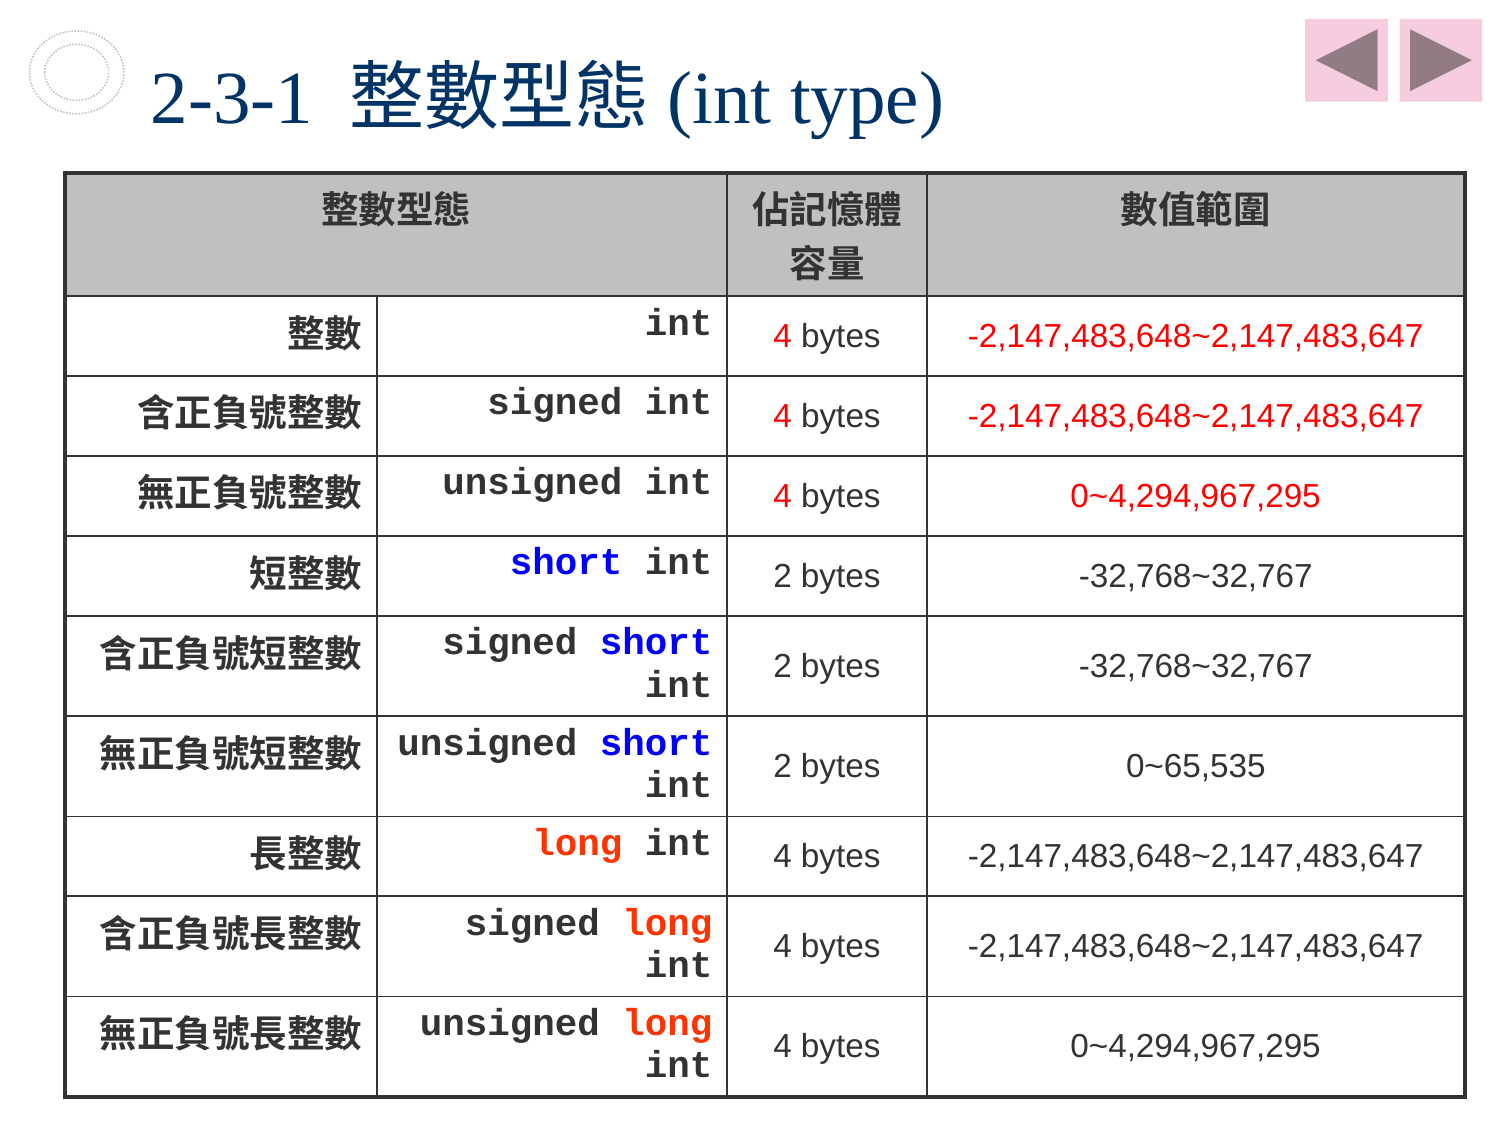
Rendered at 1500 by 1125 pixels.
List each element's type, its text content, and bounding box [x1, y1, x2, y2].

table_cell 2 bytes [728, 717, 926, 816]
table_cell 無正負號整數 [67, 457, 376, 535]
table_cell 含正負號短整數 [67, 617, 376, 715]
table_cell 4 bytes [728, 377, 926, 455]
table_cell -2,147,483,648~2,147,483,647 [928, 817, 1463, 895]
table_cell 0~65,535 [928, 717, 1463, 816]
table_cell -2,147,483,648~2,147,483,647 [928, 377, 1463, 455]
table_cell 含正負號整數 [67, 377, 376, 455]
table_cell 4 bytes [728, 297, 926, 375]
table_cell -2,147,483,648~2,147,483,647 [928, 897, 1463, 996]
table_cell 4 bytes [728, 897, 926, 996]
table_cell unsigned long int [378, 997, 726, 1095]
table_cell unsigned int [378, 457, 726, 535]
table_cell signed short int [378, 617, 726, 715]
table_cell 2 bytes [728, 617, 926, 715]
table_header 數值範圍 [928, 175, 1463, 295]
table_cell 2 bytes [728, 537, 926, 615]
table_cell 無正負號長整數 [67, 997, 376, 1095]
table_cell -32,768~32,767 [928, 617, 1463, 715]
table_cell 長整數 [67, 817, 376, 895]
table_cell 0~4,294,967,295 [928, 997, 1463, 1095]
table_cell 4 bytes [728, 817, 926, 895]
table_header 佔記憶體容量 [728, 188, 926, 295]
table_cell short int [378, 537, 726, 615]
slide_number 37 [1245, 1024, 1483, 1101]
table_cell int [378, 297, 726, 375]
table_header 整數型態 [67, 175, 726, 295]
table_cell unsigned short int [378, 717, 726, 816]
table_cell 0~4,294,967,295 [928, 457, 1463, 535]
table_cell long int [378, 817, 726, 895]
table_cell 4 bytes [728, 457, 926, 535]
table_cell signed int [378, 377, 726, 455]
table_cell -2,147,483,648~2,147,483,647 [928, 297, 1463, 375]
table_cell 無正負號短整數 [67, 717, 376, 816]
table_cell 短整數 [67, 537, 376, 615]
table_cell 4 bytes [728, 997, 926, 1095]
table_cell 整數 [67, 297, 376, 375]
table_cell 含正負號長整數 [67, 897, 376, 996]
table_cell signed long int [378, 897, 726, 996]
title 2-3-1 整數型態(int type) [135, 0, 1386, 188]
table_cell -32,768~32,767 [928, 537, 1463, 615]
